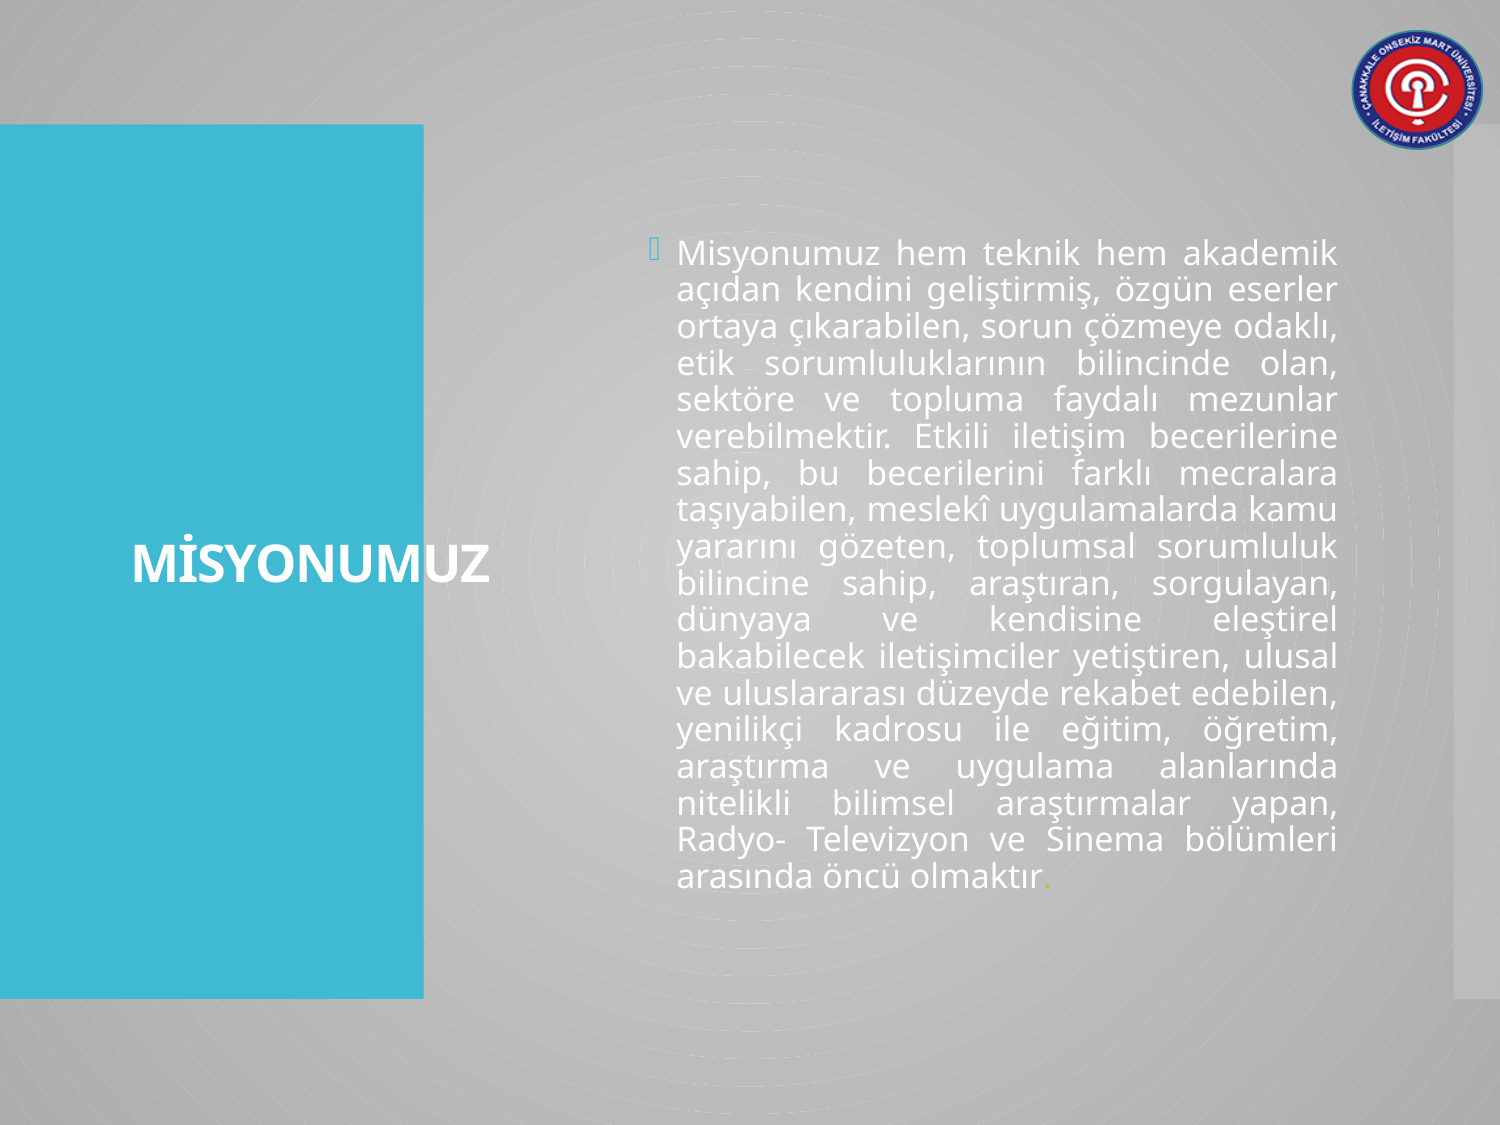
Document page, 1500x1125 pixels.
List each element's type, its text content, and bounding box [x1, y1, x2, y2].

title MİSYONUMUZ [115, 208, 540, 924]
picture [1354, 32, 1481, 148]
list Misyonumuz hem teknik hem akademik açıdan kendini geliştirmiş, özgün eserler ortaya çıkarabilen, sorun çözmeye odaklı, etik sorumluluklarının bilincinde olan, sektöre ve topluma faydalı mezunlar verebilmektir. Etkili iletişim becerilerine sahip, bu becerilerini farklı mecralara taşıyabilen, meslekî uygulamalarda kamu yararını gözeten, toplumsal sorumluluk bilincine sahip, araştıran, sorgulayan, dünyaya ve kendisine eleştirel bakabilecek iletişimciler yetiştiren, ulusal ve uluslararası düzeyde rekabet edebilen, yenilikçi kadrosu ile eğitim, öğretim, araştırma ve uygulama alanlarında nitelikli bilimsel araştırmalar yapan, Radyo- Televizyon ve Sinema bölümleri arasında öncü olmaktır. [633, 208, 1354, 924]
